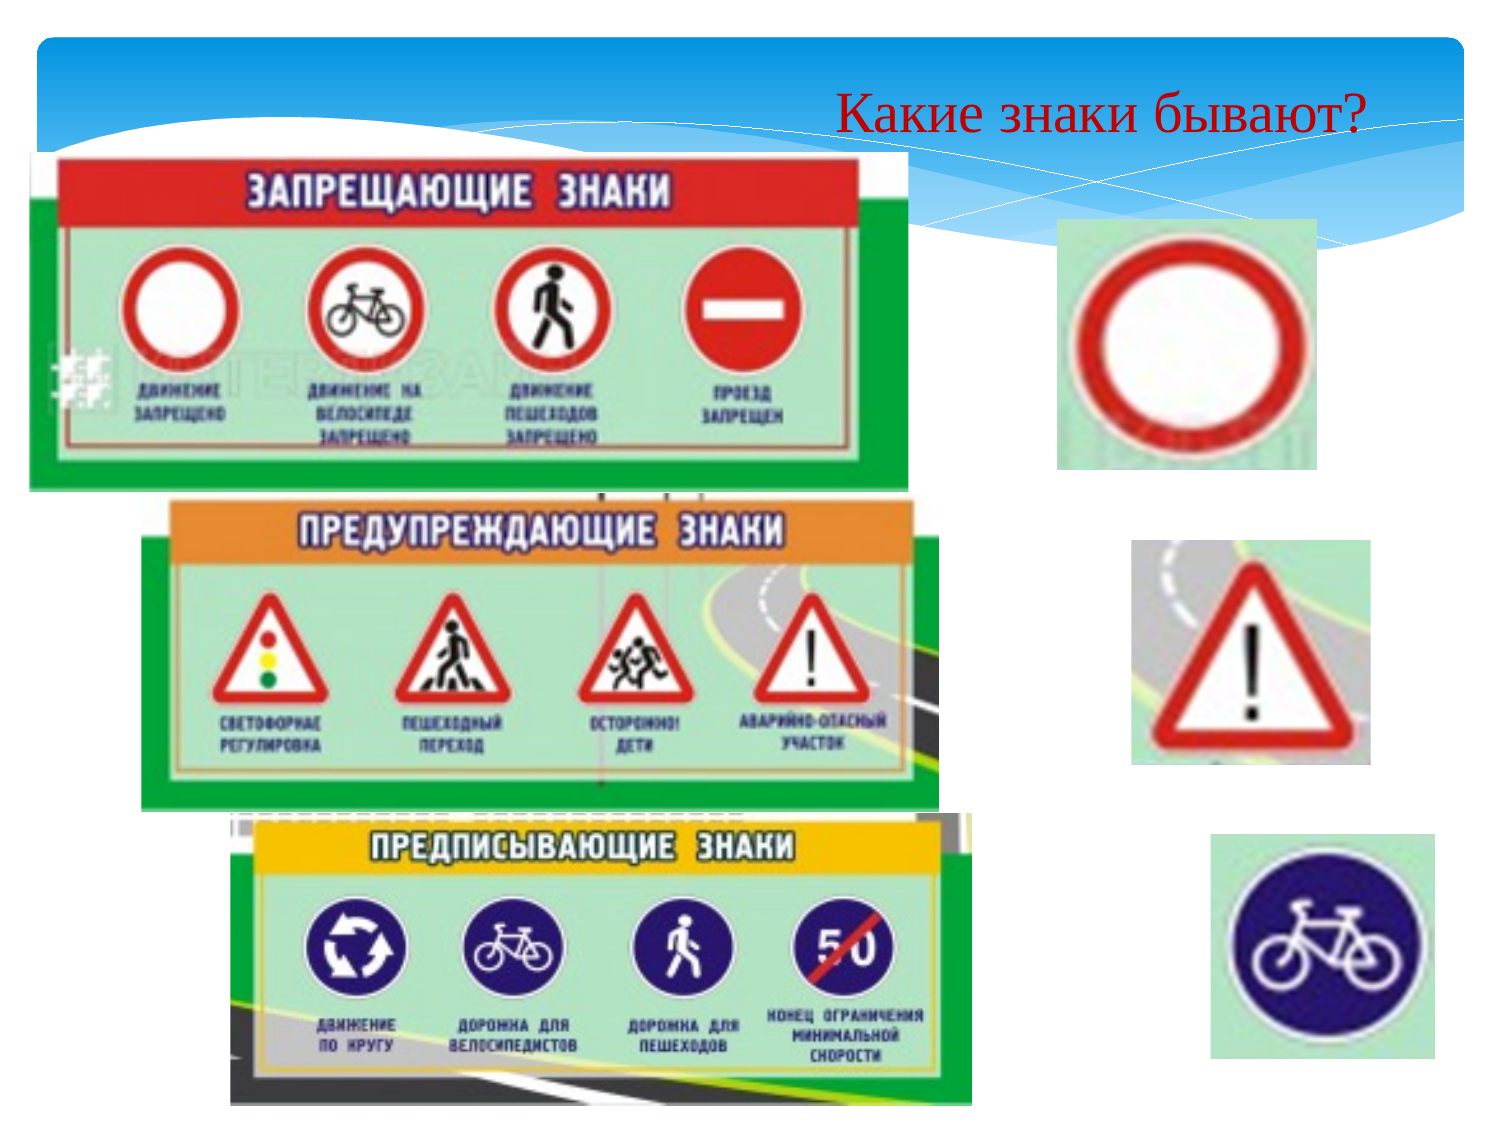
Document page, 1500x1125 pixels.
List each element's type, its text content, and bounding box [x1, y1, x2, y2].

picture [1210, 833, 1436, 1060]
picture [29, 151, 909, 492]
picture [1131, 540, 1371, 766]
picture [141, 493, 940, 812]
picture [1056, 219, 1318, 470]
text_box Какие знаки бывают? [820, 66, 1436, 152]
picture [229, 813, 973, 1107]
